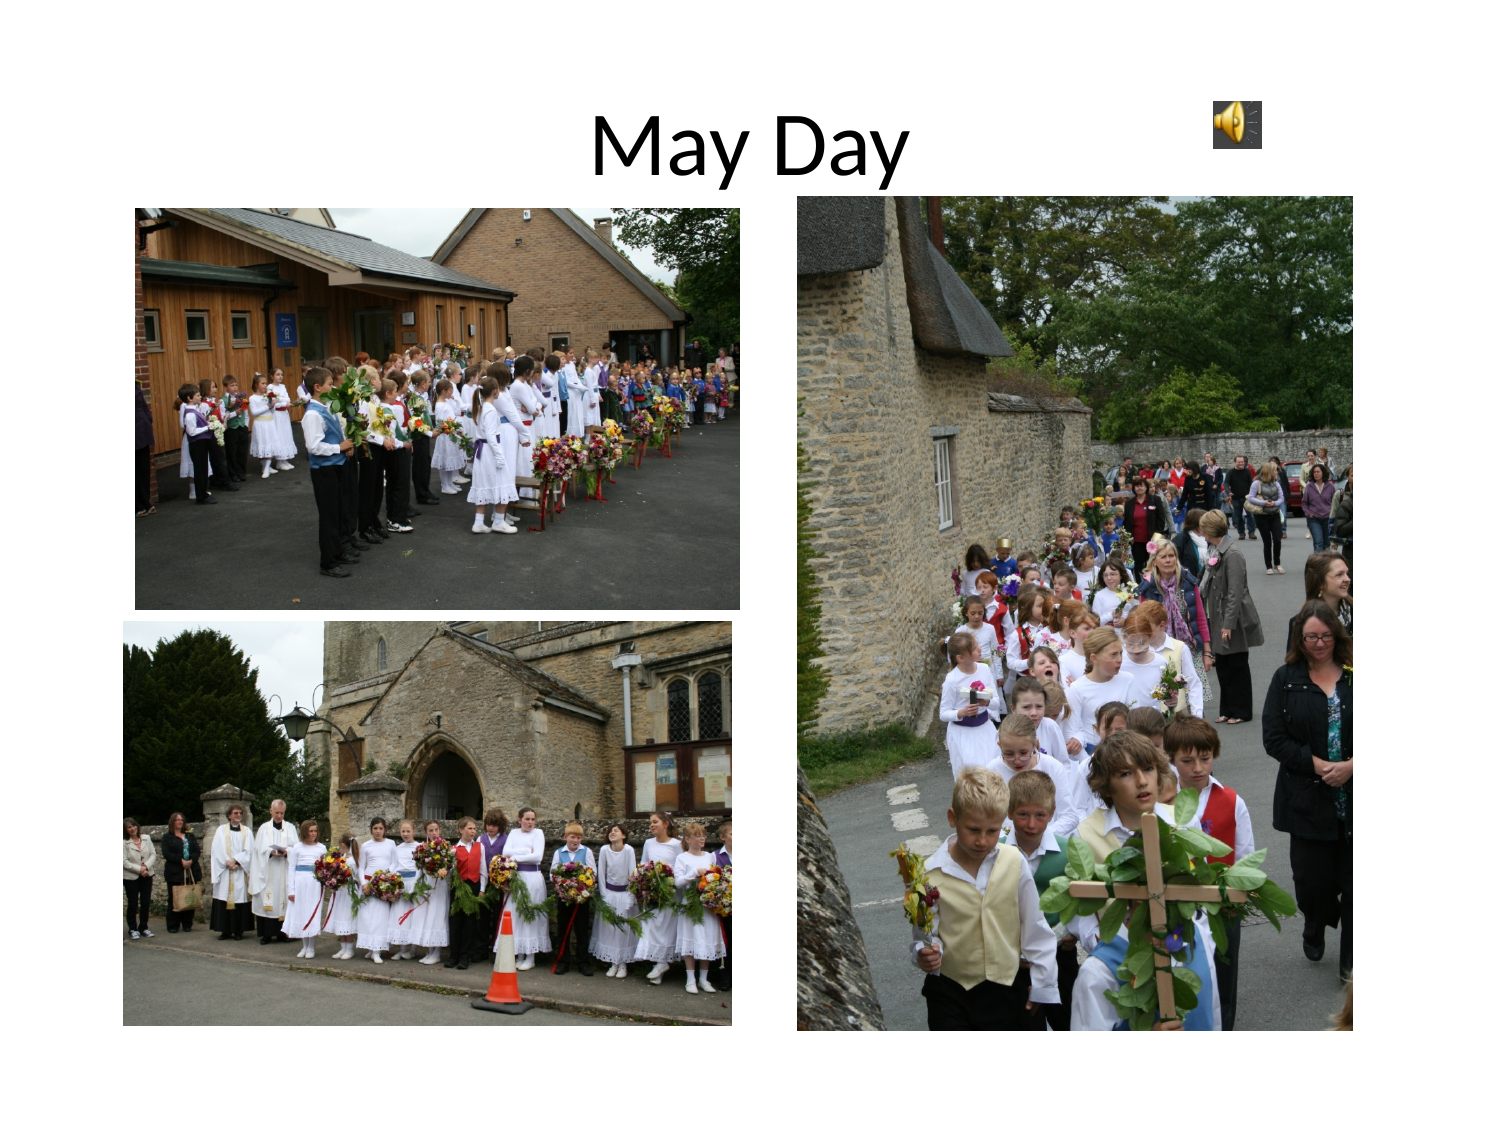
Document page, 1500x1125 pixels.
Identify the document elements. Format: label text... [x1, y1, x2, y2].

title May Day [75, 45, 1425, 233]
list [796, 196, 1353, 1032]
picture [1212, 99, 1263, 151]
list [135, 207, 740, 610]
picture [123, 621, 733, 1027]
